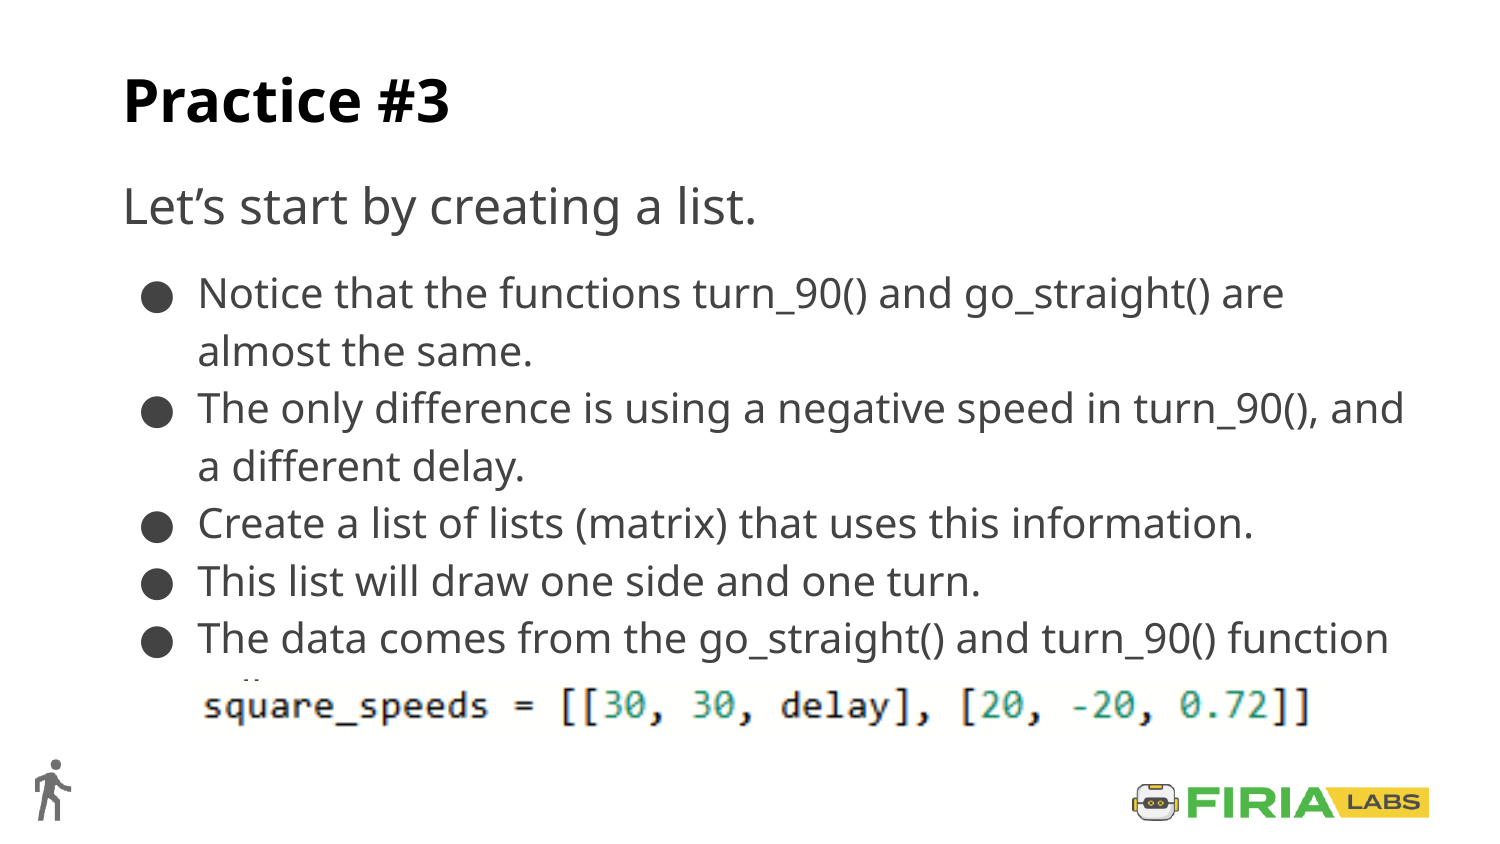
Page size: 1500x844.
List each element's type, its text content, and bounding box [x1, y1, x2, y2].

list Let’s start by creating a list. Notice that the functions turn_90() and go_straight() are almost the same. The only difference is using a negative speed in turn_90(), and a different delay. Create a list of lists (matrix) that uses this information. This list will draw one side and one turn. The data comes from the go_straight() and turn_90() function calls. [107, 150, 1436, 768]
picture [195, 681, 1326, 740]
picture [1121, 777, 1436, 826]
picture [19, 749, 80, 826]
title Practice #3 [107, 48, 1399, 150]
